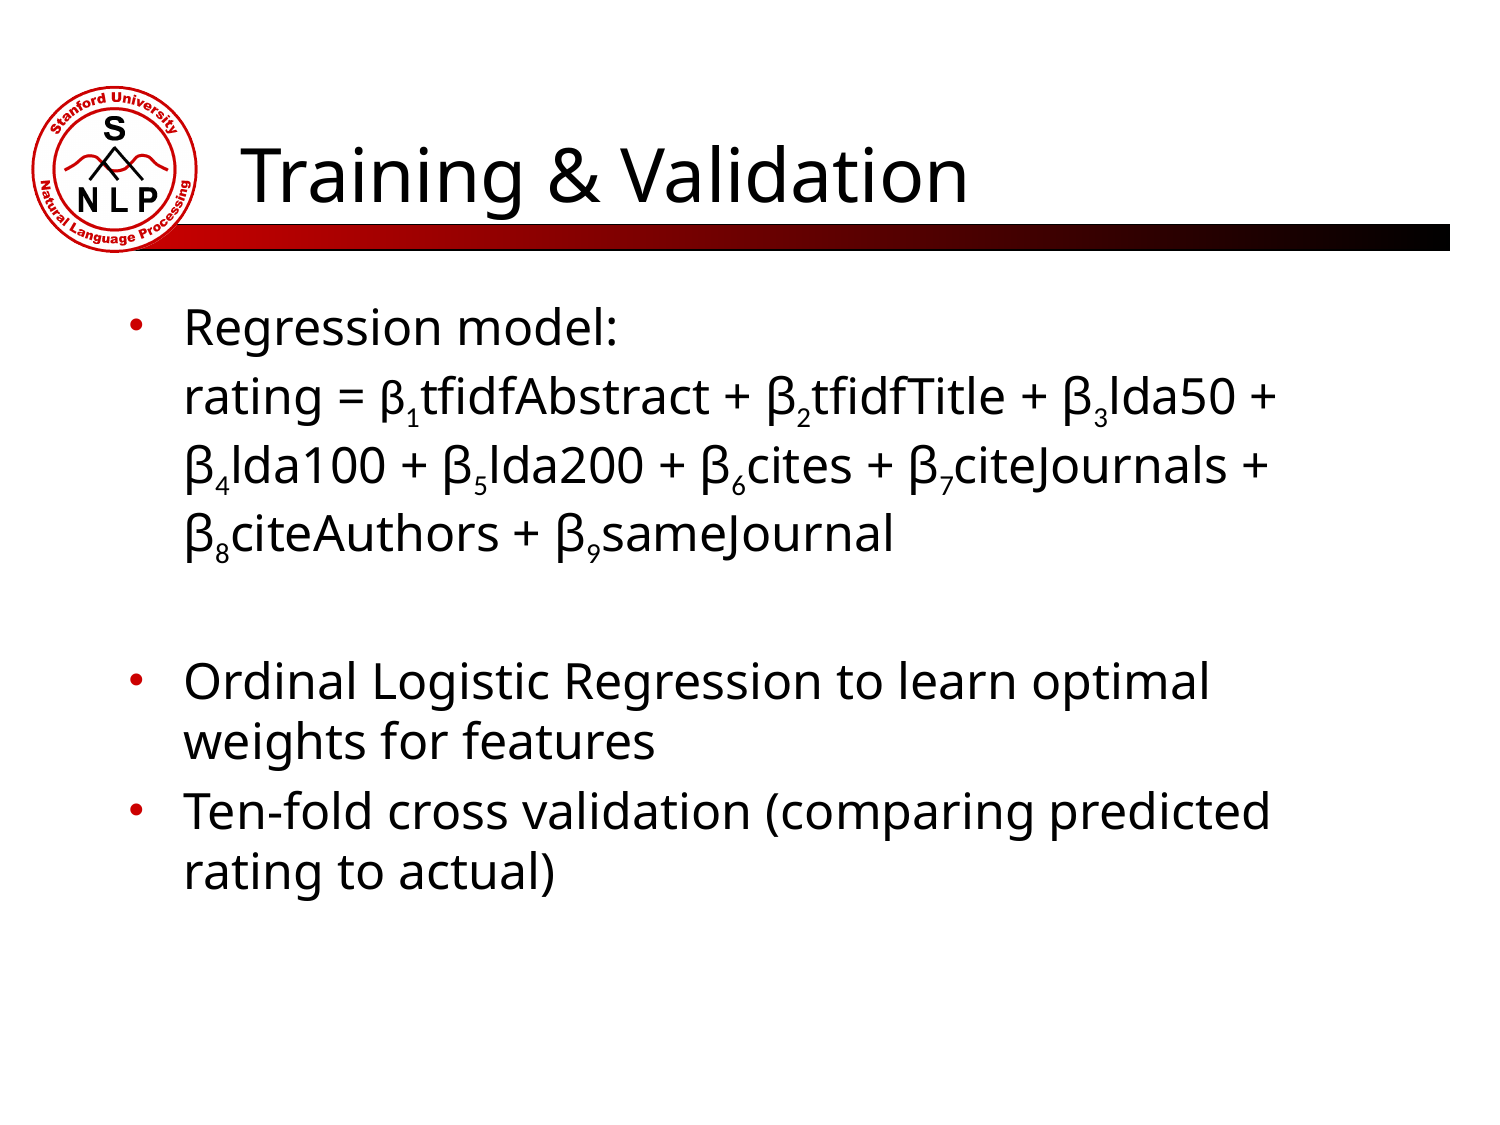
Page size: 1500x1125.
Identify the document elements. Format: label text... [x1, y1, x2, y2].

picture [28, 84, 201, 254]
list Regression model: rating = β1tfidfAbstract + β2tfidfTitle + β3lda50 + β4lda100 + β5lda200 + β6cites + β7citeJournals + β8citeAuthors + β9sameJournal Ordinal Logistic Regression to learn optimal weights for features Ten-fold cross validation (comparing predicted rating to actual) [112, 287, 1388, 1026]
title Training & Validation [224, 62, 1500, 226]
